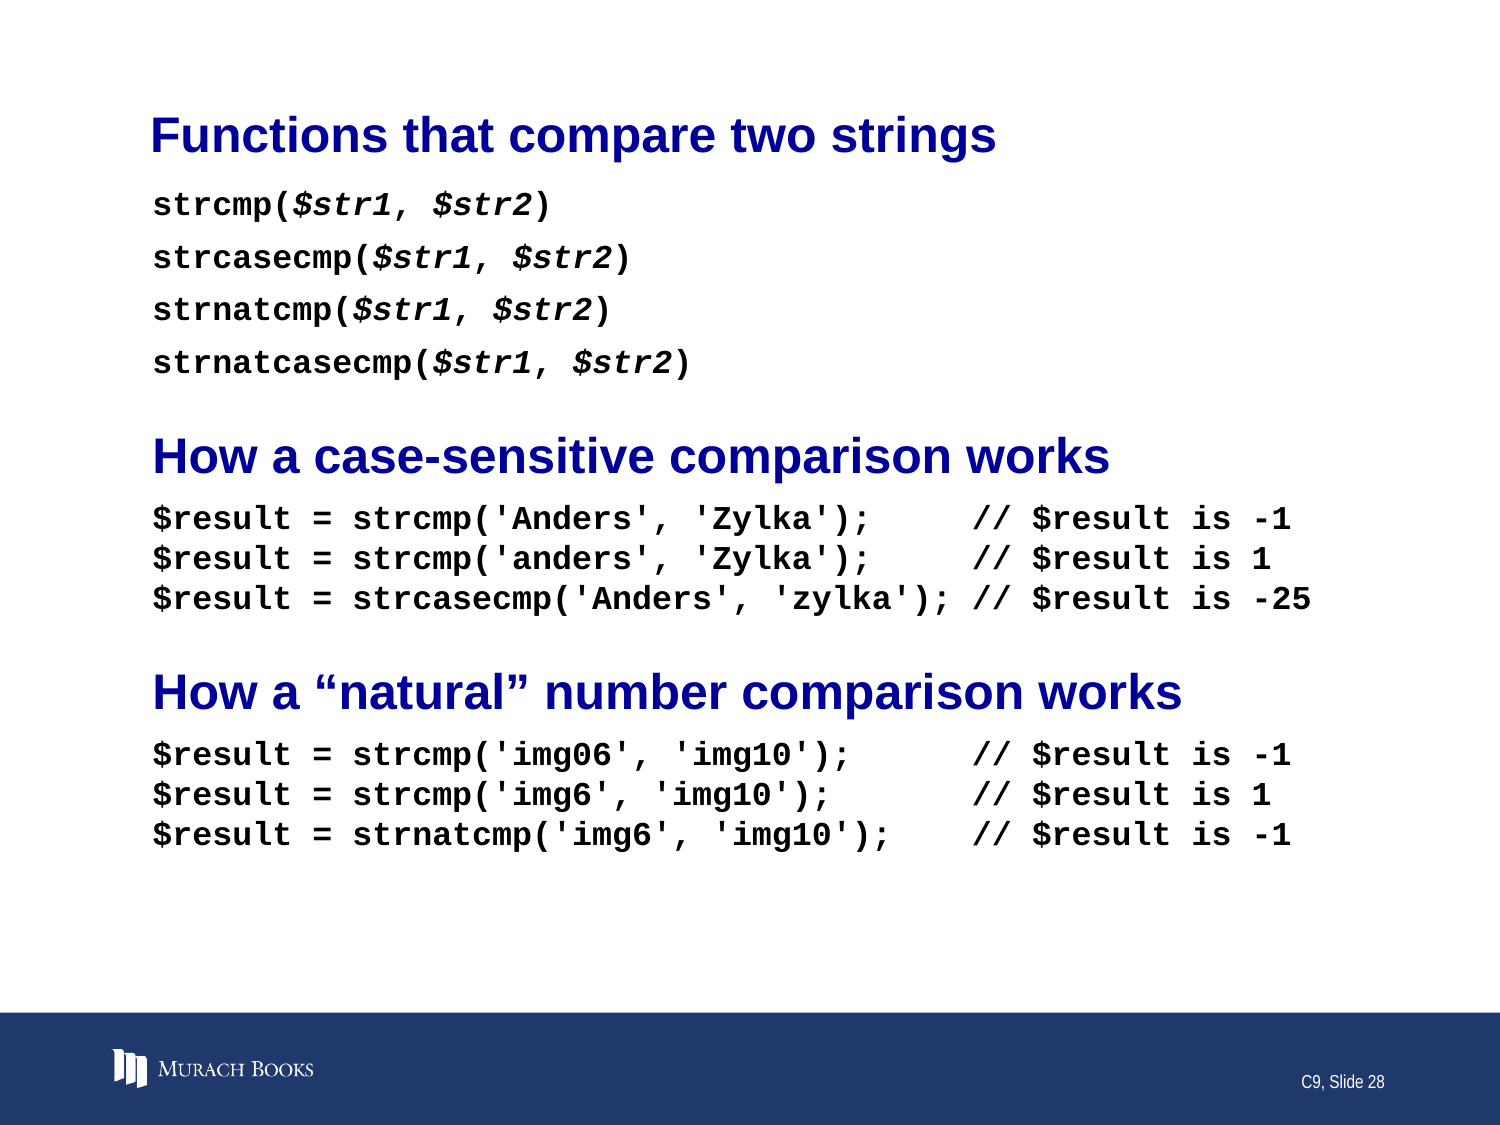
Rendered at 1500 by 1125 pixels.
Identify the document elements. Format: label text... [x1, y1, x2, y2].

list strcmp($str1, $str2) strcasecmp($str1, $str2) strnatcmp($str1, $str2) strnatcasecmp($str1, $str2) How a case-sensitive comparison works $result = strcmp('Anders', 'Zylka'); // $result is -1 $result = strcmp('anders', 'Zylka'); // $result is 1 $result = strcasecmp('Anders', 'zylka'); // $result is -25 How a “natural” number comparison works $result = strcmp('img06', 'img10'); // $result is -1 $result = strcmp('img6', 'img10'); // $result is 1 $result = strnatcmp('img6', 'img10'); // $result is -1 [137, 174, 1350, 975]
footer [12, 1025, 463, 1100]
title Functions that compare two strings [150, 102, 1350, 164]
slide_number C9, Slide 28 [1087, 1025, 1400, 1100]
